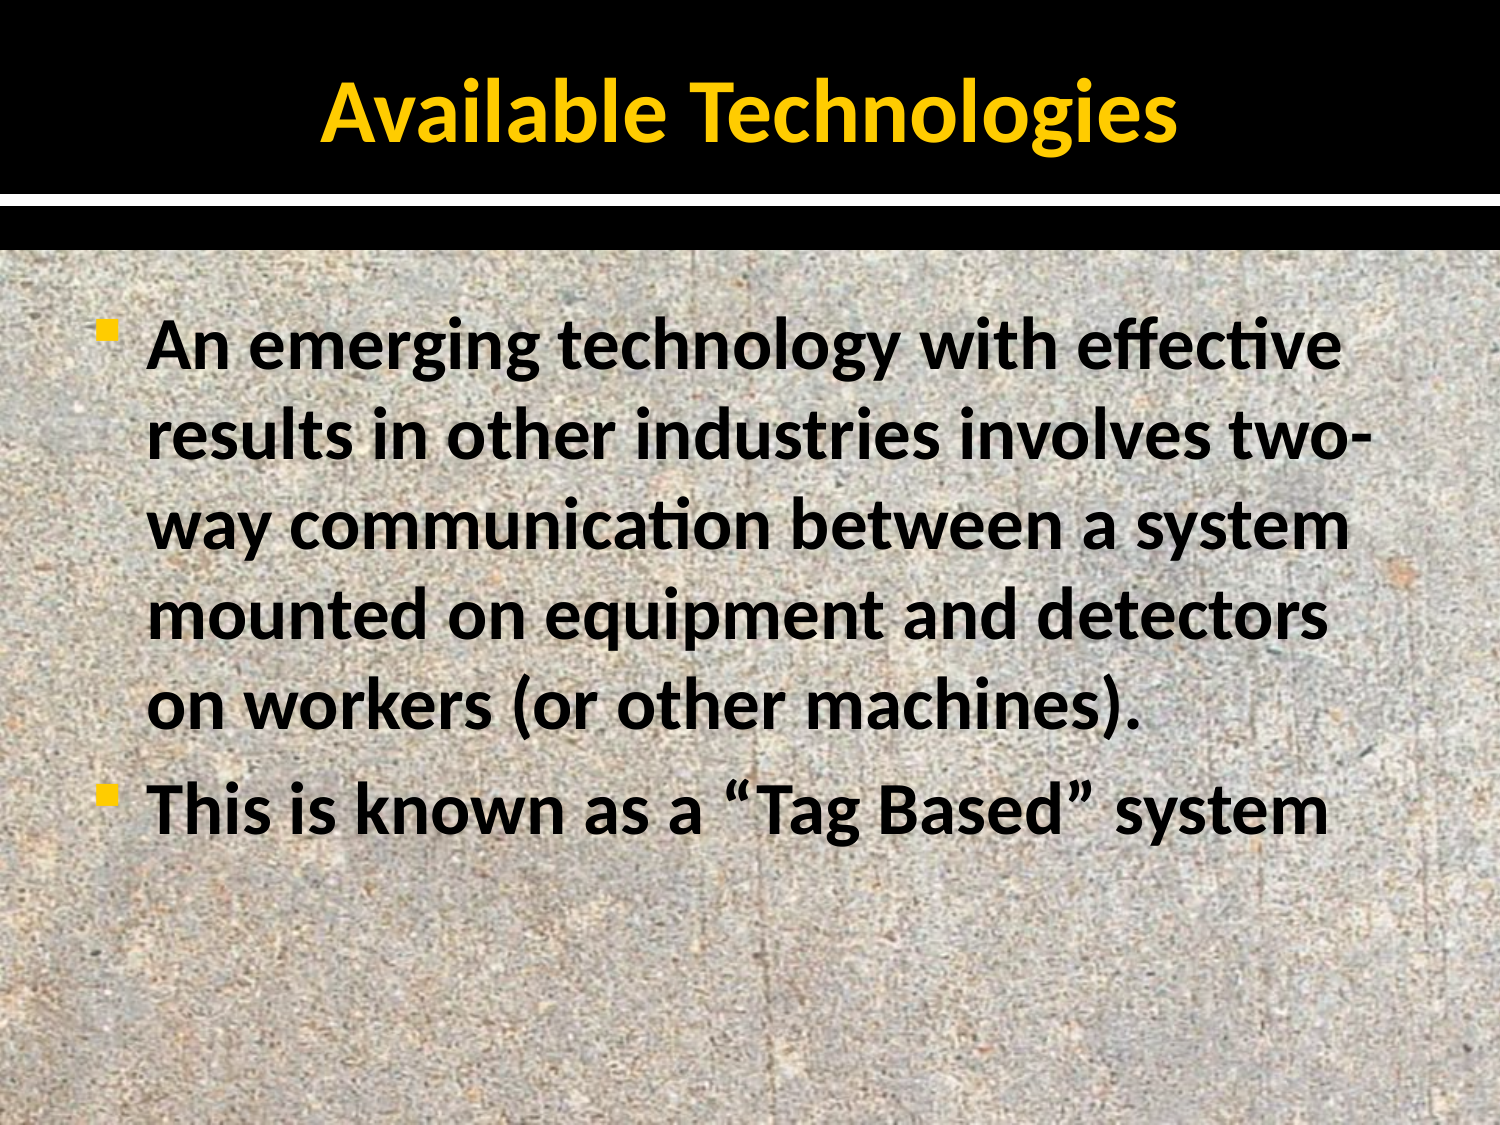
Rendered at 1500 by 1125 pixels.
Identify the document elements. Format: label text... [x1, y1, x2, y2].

list An emerging technology with effective results in other industries involves two-way communication between a system mounted on equipment and detectors on workers (or other machines). This is known as a “Tag Based” system [75, 287, 1425, 1005]
title Available Technologies [75, 24, 1425, 188]
